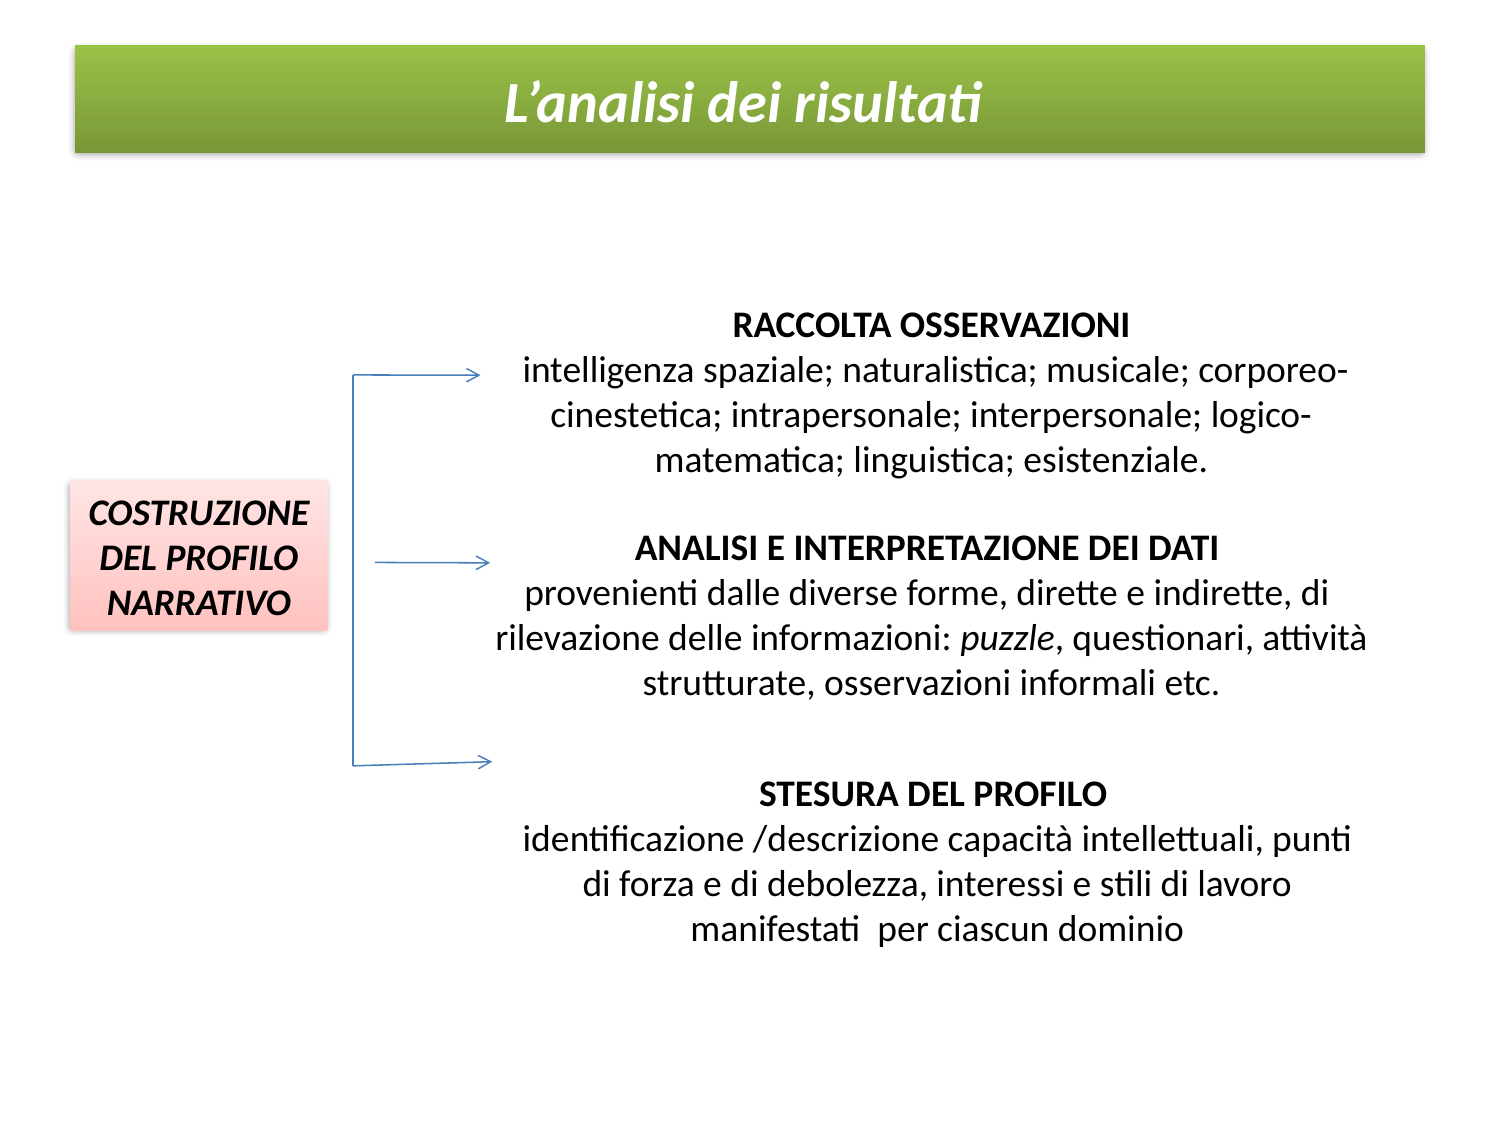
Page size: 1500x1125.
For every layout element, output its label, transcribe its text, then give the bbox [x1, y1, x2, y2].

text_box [70, 374, 1384, 959]
text_box RACCOLTA OSSERVAZIONI intelligenza spaziale; naturalistica; musicale; corporeo-cinestetica; intrapersonale; interpersonale; logico-matematica; linguistica; esistenziale. [490, 291, 1373, 373]
title L’analisi dei risultati [75, 45, 1425, 153]
